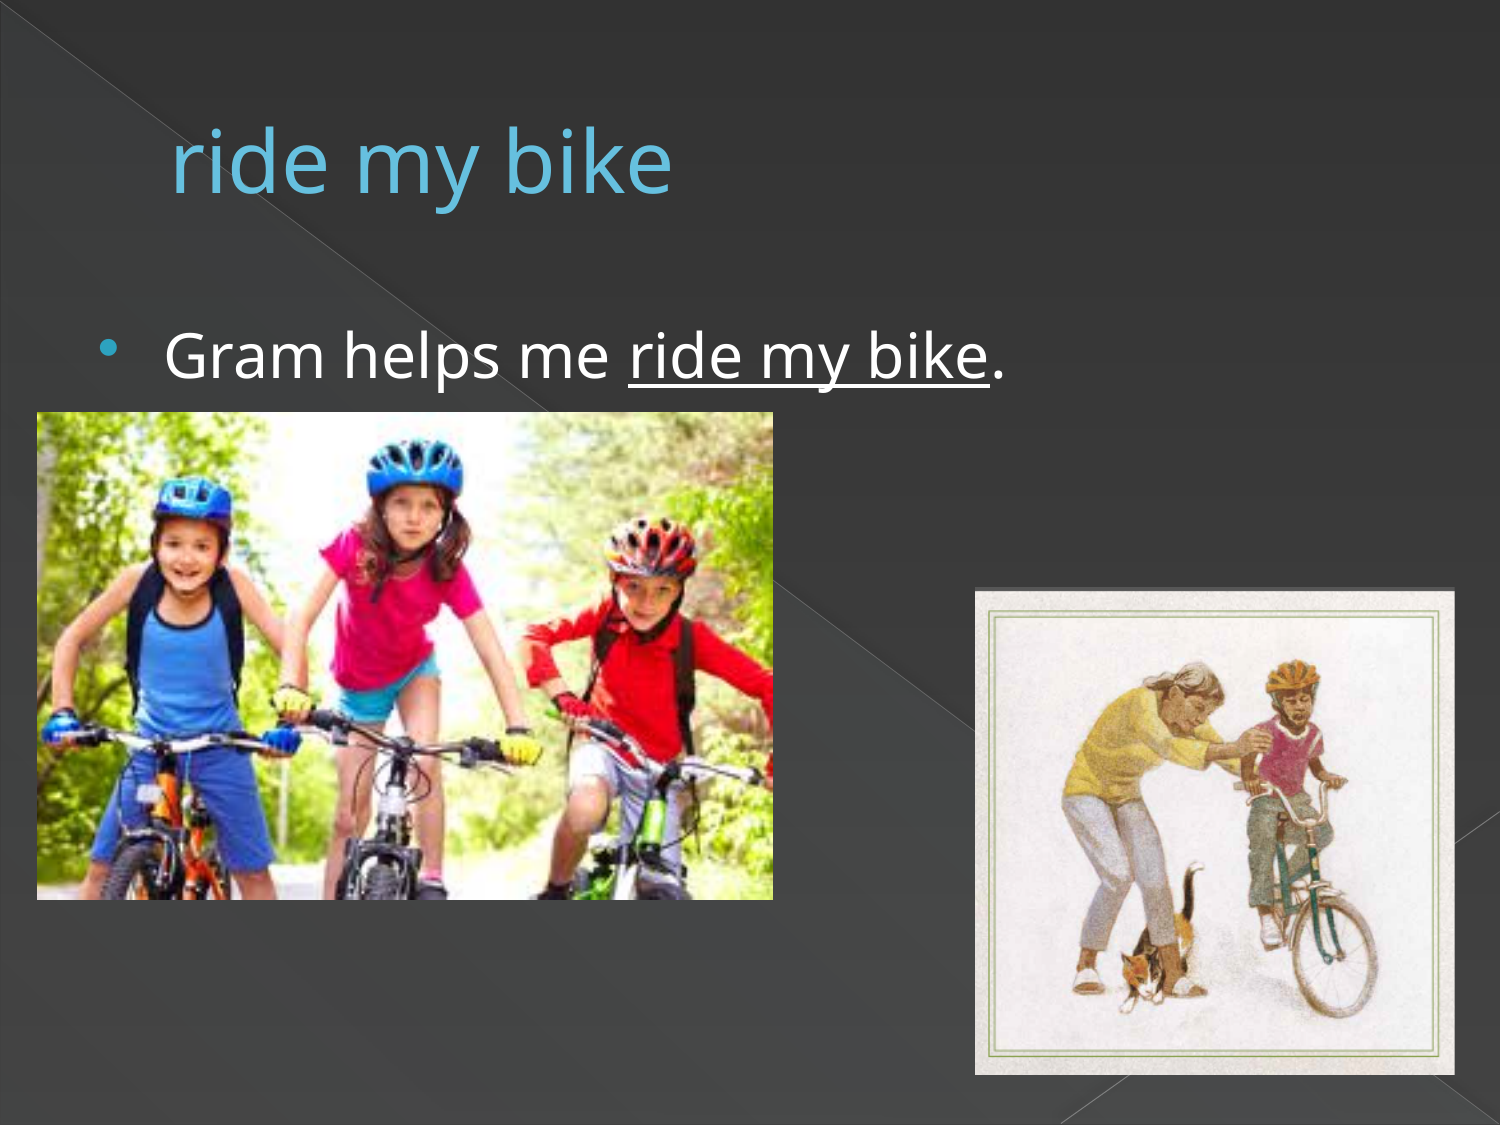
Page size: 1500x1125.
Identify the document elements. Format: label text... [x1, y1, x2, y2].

title ride my bike [75, 43, 1425, 274]
picture [974, 587, 1455, 1076]
list Gram helps me ride my bike. [75, 308, 1425, 1059]
picture [37, 412, 773, 901]
